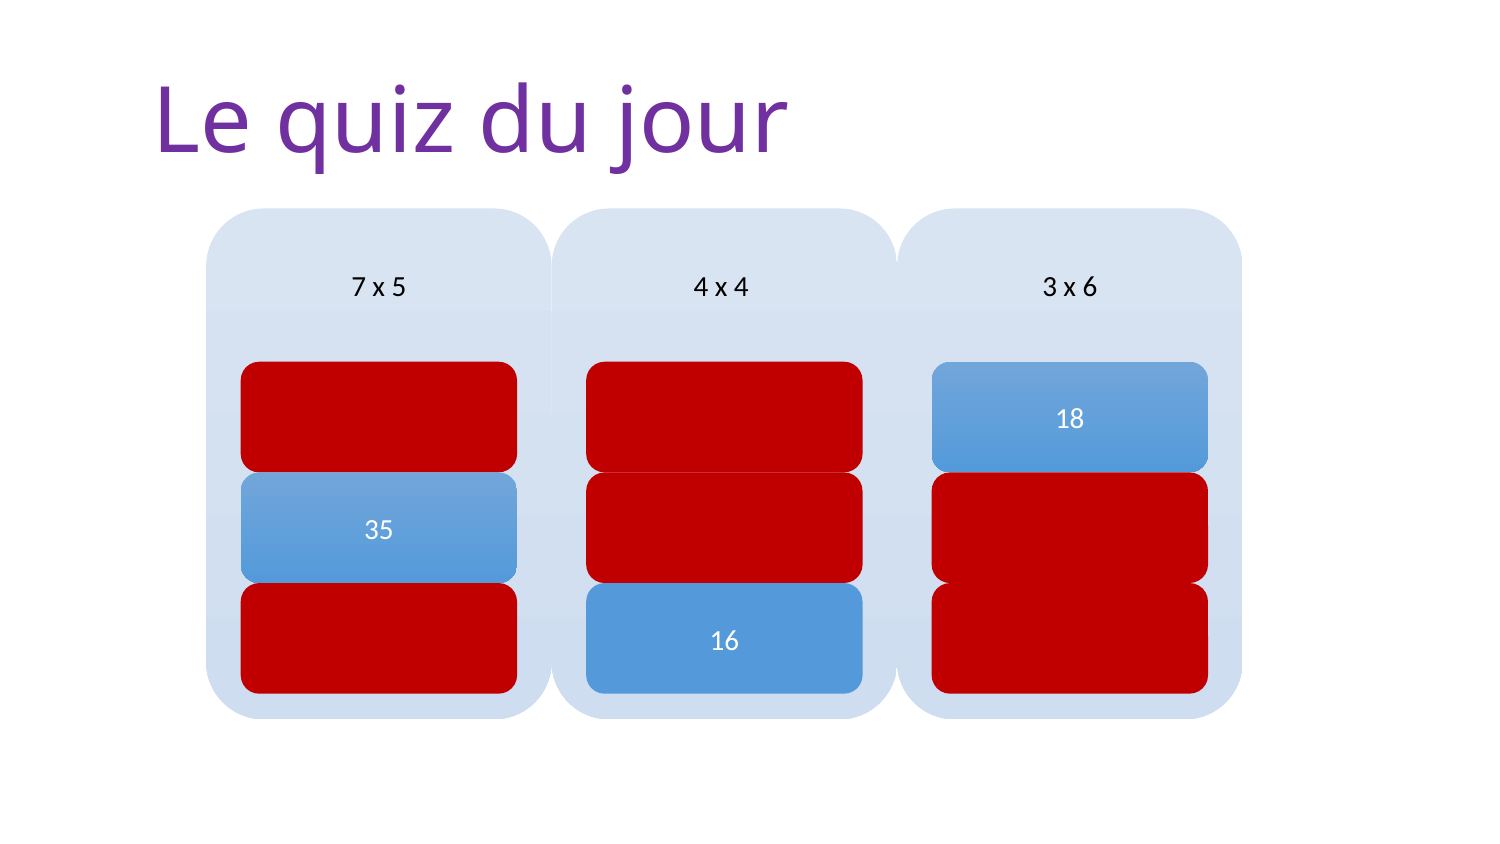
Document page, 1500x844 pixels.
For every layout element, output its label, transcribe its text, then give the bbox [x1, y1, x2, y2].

text_box Le quiz du jour [137, 66, 1052, 222]
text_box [206, 208, 1243, 720]
